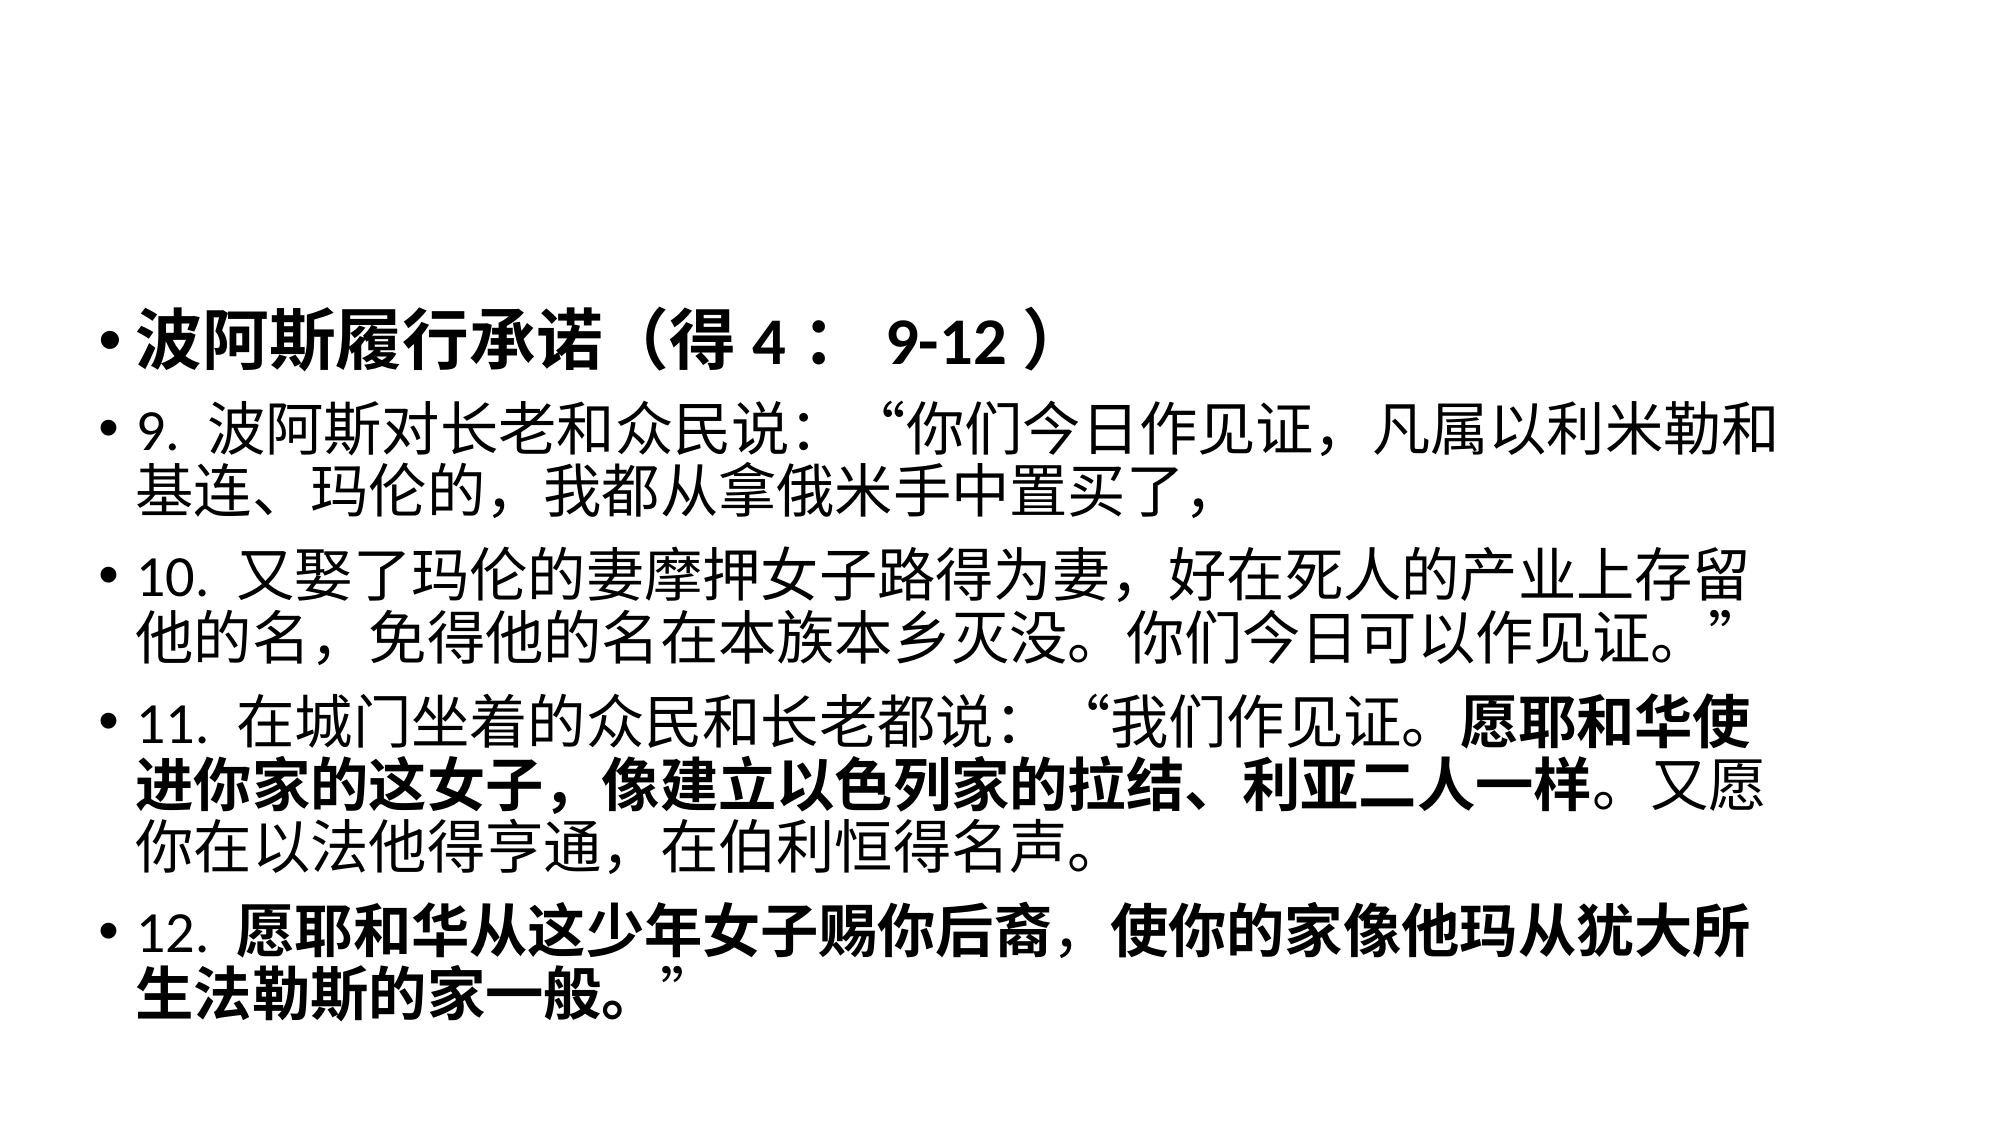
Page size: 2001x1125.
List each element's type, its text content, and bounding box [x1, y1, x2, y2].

list 波阿斯履行承诺（得4：9-12） 9. 波阿斯对长老和众民说：“你们今日作见证，凡属以利米勒和基连、玛伦的，我都从拿俄米手中置买了， 10. 又娶了玛伦的妻摩押女子路得为妻，好在死人的产业上存留他的名，免得他的名在本族本乡灭没。你们今日可以作见证。” 11. 在城门坐着的众民和长老都说：“我们作见证。愿耶和华使进你家的这女子，像建立以色列家的拉结、利亚二人一样。又愿你在以法他得亨通，在伯利恒得名声。 12. 愿耶和华从这少年女子赐你后裔，使你的家像他玛从犹大所生法勒斯的家一般。” [83, 299, 1815, 1045]
